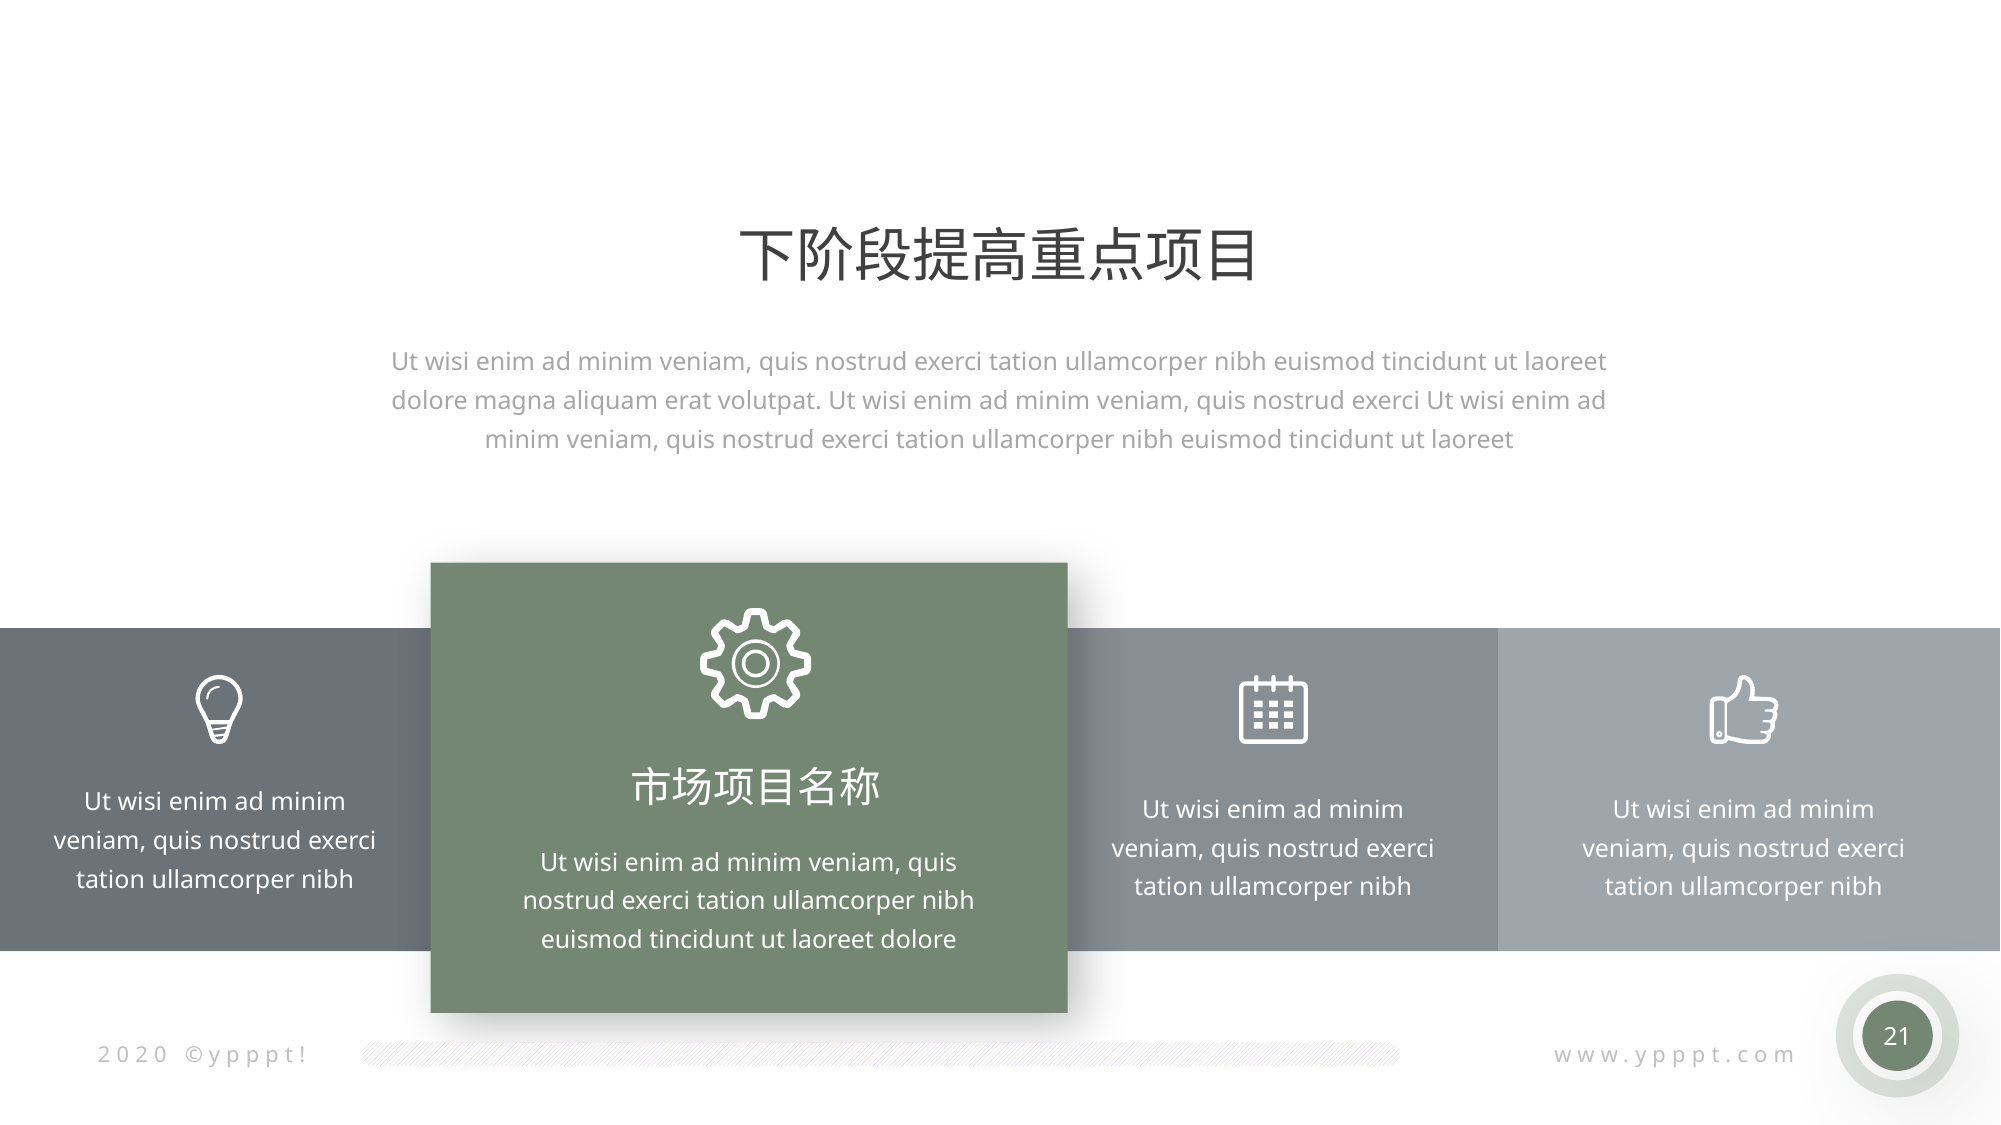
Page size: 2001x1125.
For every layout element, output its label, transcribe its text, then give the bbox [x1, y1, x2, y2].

text_box [360, 1041, 1401, 1067]
text_box Ut wisi enim ad minim veniam, quis nostrud exerci tation ullamcorper nibh euismod tincidunt ut laoreet dolore [505, 829, 993, 962]
text_box 下阶段提高重点项目 [722, 210, 1277, 296]
text_box Ut wisi enim ad minim veniam, quis nostrud exerci tation ullamcorper nibh euismod tincidunt ut laoreet dolore magna aliquam erat volutpat. Ut wisi enim ad minim veniam, quis nostrud exerci Ut wisi enim ad minim veniam, quis nostrud exerci tation ullamcorper nibh euismod tincidunt ut laoreet [367, 329, 1633, 461]
text_box www.ypppt.com [1419, 1032, 1810, 1074]
text_box [1112, 627, 1497, 952]
text_box [0, 627, 415, 952]
text_box Ut wisi enim ad minim veniam, quis nostrud exerci tation ullamcorper nibh [24, 769, 406, 901]
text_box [700, 608, 812, 720]
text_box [195, 674, 243, 744]
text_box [1239, 674, 1308, 744]
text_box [1709, 674, 1779, 744]
text_box [430, 562, 1068, 1013]
text_box 2020 ©ypppt! [83, 1032, 429, 1074]
text_box 市场项目名称 [615, 753, 896, 819]
text_box Ut wisi enim ad minim veniam, quis nostrud exerci tation ullamcorper nibh [1553, 776, 1935, 909]
text_box Ut wisi enim ad minim veniam, quis nostrud exerci tation ullamcorper nibh [1083, 776, 1464, 909]
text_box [1835, 973, 1960, 1098]
text_box [1497, 627, 2000, 952]
